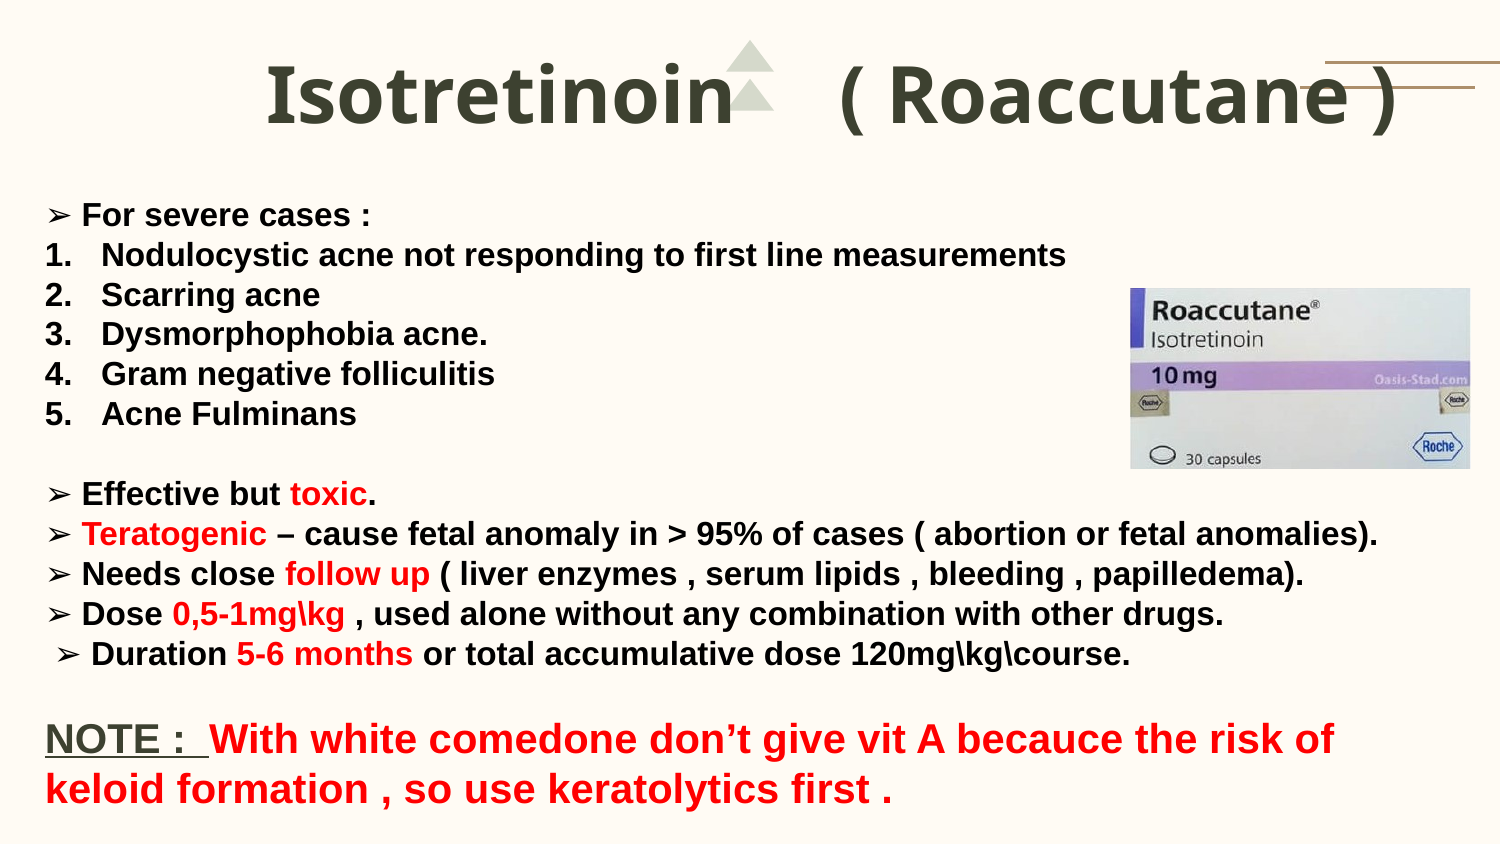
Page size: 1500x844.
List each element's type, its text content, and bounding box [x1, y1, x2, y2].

picture [1130, 288, 1471, 469]
title Isotretinoin ( Roaccutane ) [251, 29, 1416, 152]
text_box ➢ For severe cases : Nodulocystic acne not responding to first line measurements Scarring acne Dysmorphophobia acne. Gram negative folliculitis Acne Fulminans ➢ Effective but toxic. ➢ Teratogenic – cause fetal anomaly in > 95% of cases ( abortion or fetal anomalies). ➢ Needs close follow up ( liver enzymes , serum lipids , bleeding , papilledema). ➢ Dose 0,5-1mg\kg , used alone without any combination with other drugs. ➢ Duration 5-6 months or total accumulative dose 120mg\kg\course. NOTE : With white comedone don’t give vit A becauce the risk of keloid formation , so use keratolytics first . [29, 185, 1431, 820]
